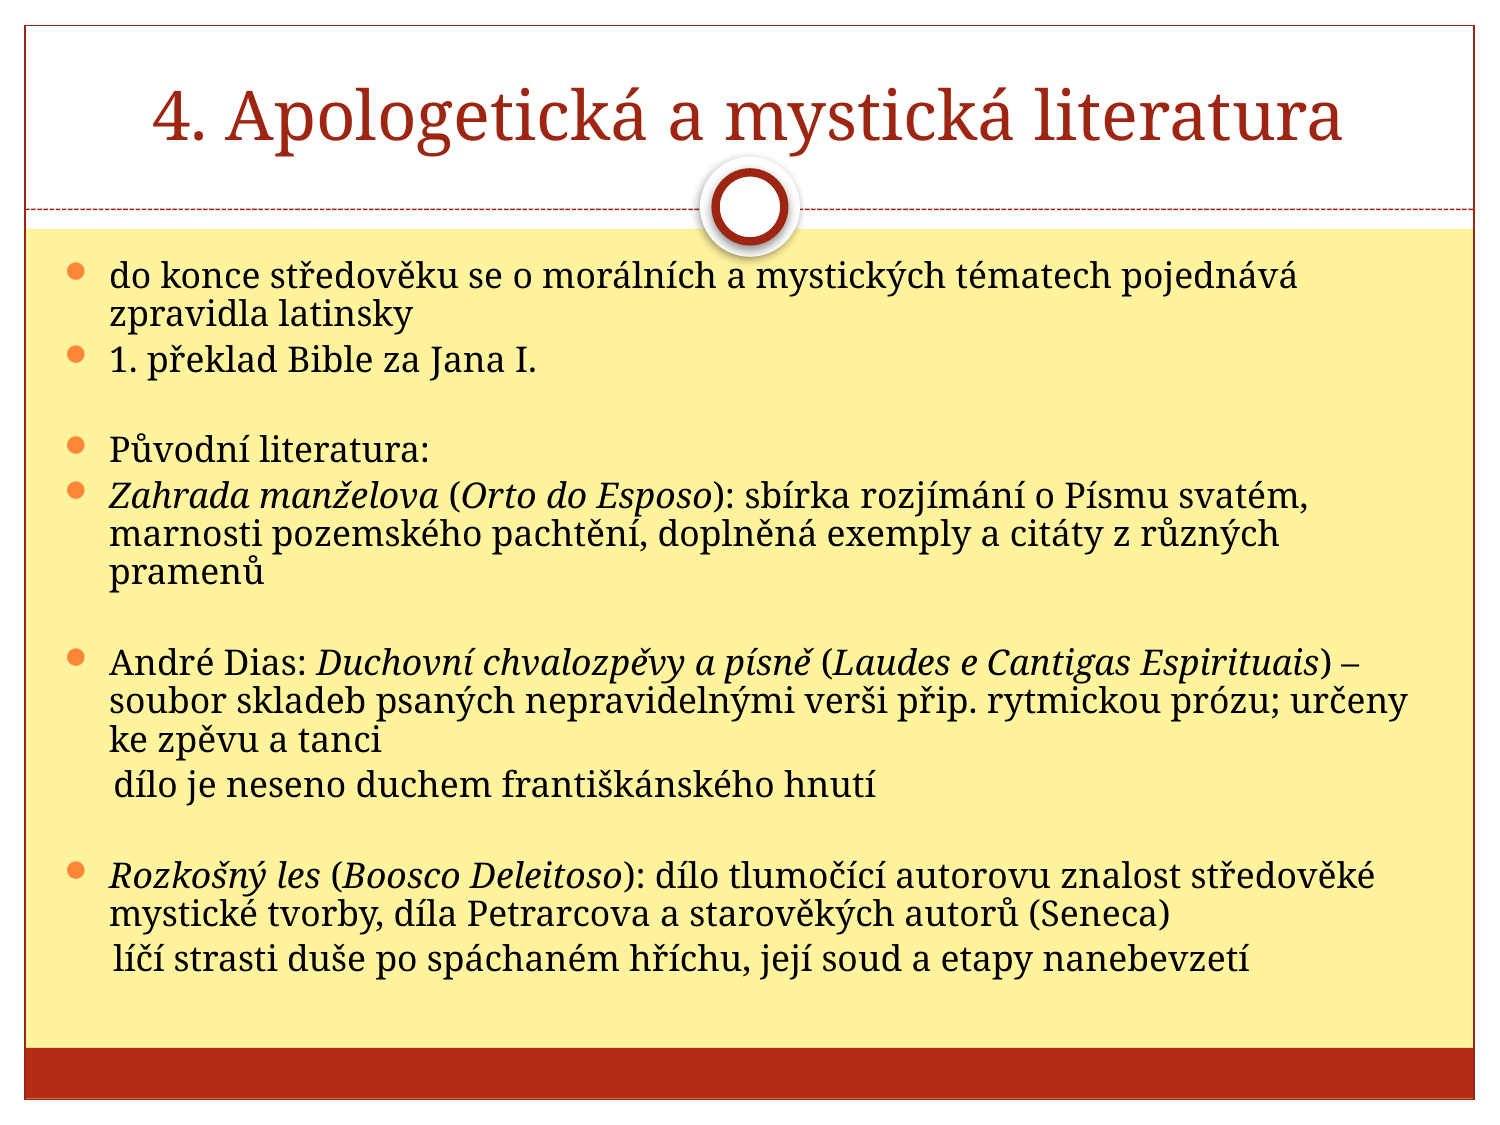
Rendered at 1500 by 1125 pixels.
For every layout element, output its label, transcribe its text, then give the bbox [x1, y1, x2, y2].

list do konce středověku se o morálních a mystických tématech pojednává zpravidla latinsky 1. překlad Bible za Jana I. Původní literatura: Zahrada manželova (Orto do Esposo): sbírka rozjímání o Písmu svatém, marnosti pozemského pachtění, doplněná exemply a citáty z různých pramenů André Dias: Duchovní chvalozpěvy a písně (Laudes e Cantigas Espirituais) – soubor skladeb psaných nepravidelnými verši přip. rytmickou prózu; určeny ke zpěvu a tanci dílo je neseno duchem františkánského hnutí Rozkošný les (Boosco Deleitoso): dílo tlumočící autorovu znalost středověké mystické tvorby, díla Petrarcova a starověkých autorů (Seneca) líčí strasti duše po spáchaném hříchu, její soud a etapy nanebevzetí [49, 250, 1445, 1001]
title 4. Apologetická a mystická literatura [49, 37, 1450, 163]
